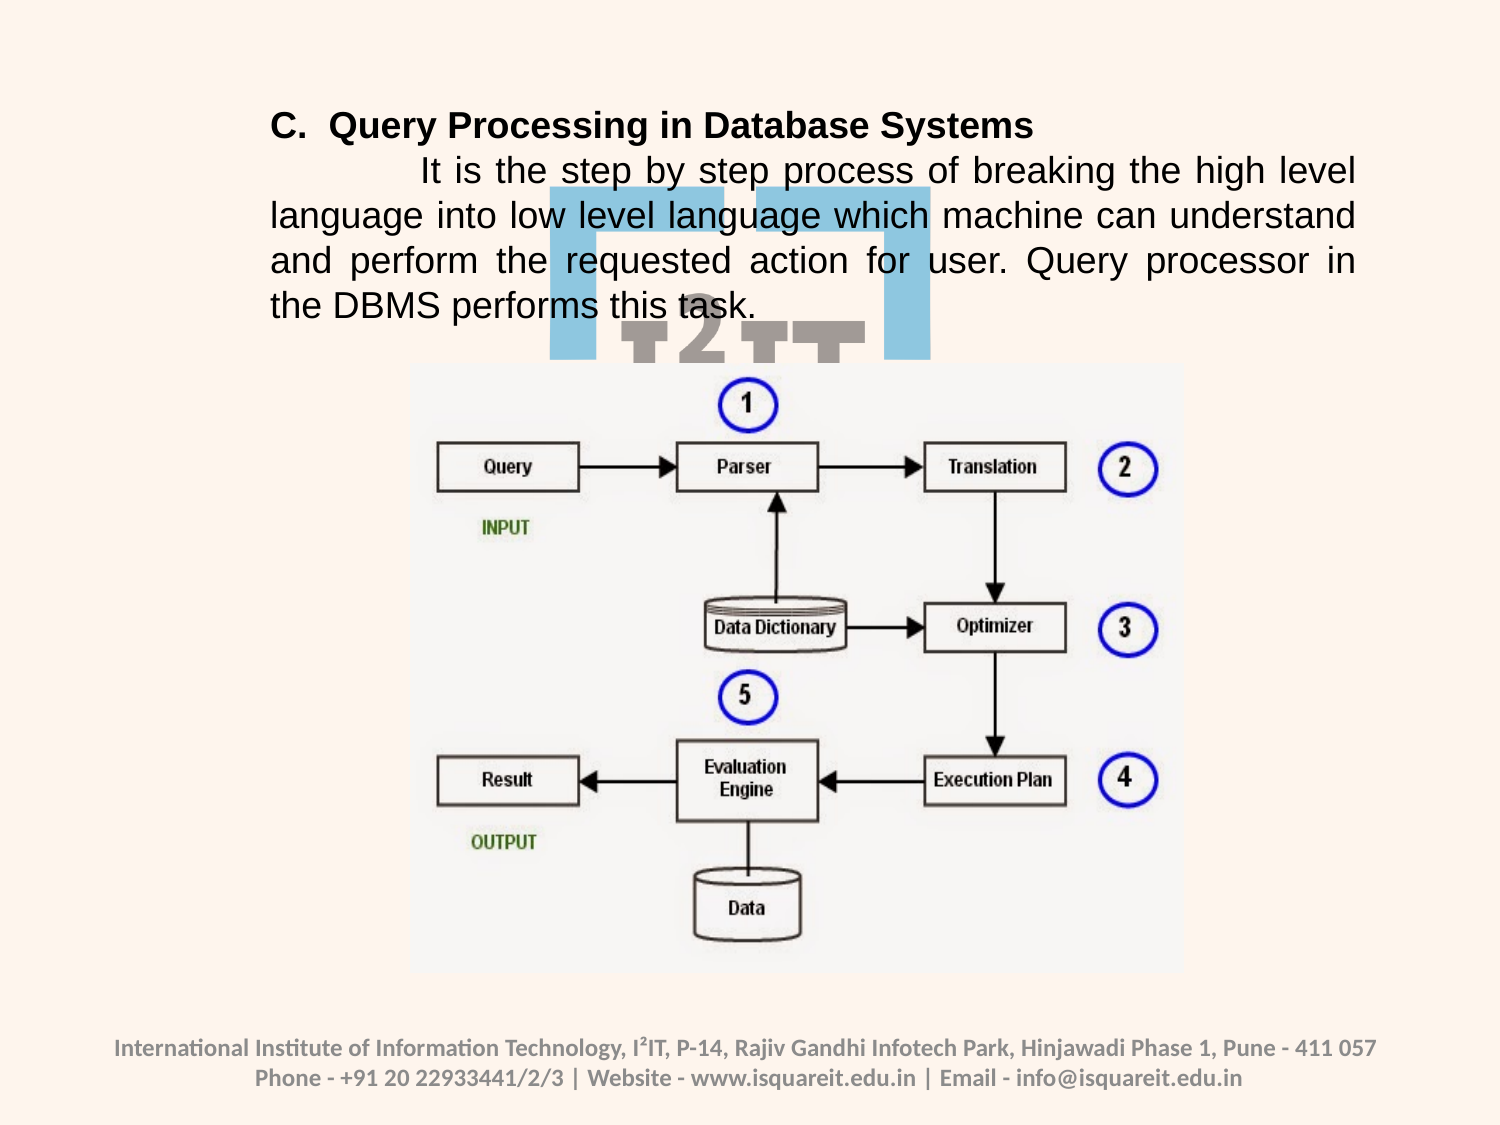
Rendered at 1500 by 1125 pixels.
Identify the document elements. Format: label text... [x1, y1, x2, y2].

text_box C. Query Processing in Database Systems It is the step by step process of breaking the high level language into low level language which machine can understand and perform the requested action for user. Query processor in the DBMS performs this task. [105, 93, 1372, 514]
footer International Institute of Information Technology, I²IT, P-14, Rajiv Gandhi Infotech Park, Hinjawadi Phase 1, Pune - 411 057 Phone - +91 20 22933441/2/3 | Website - www.isquareit.edu.in | Email - info@isquareit.edu.in [0, 1022, 1500, 1102]
picture [409, 163, 1184, 973]
